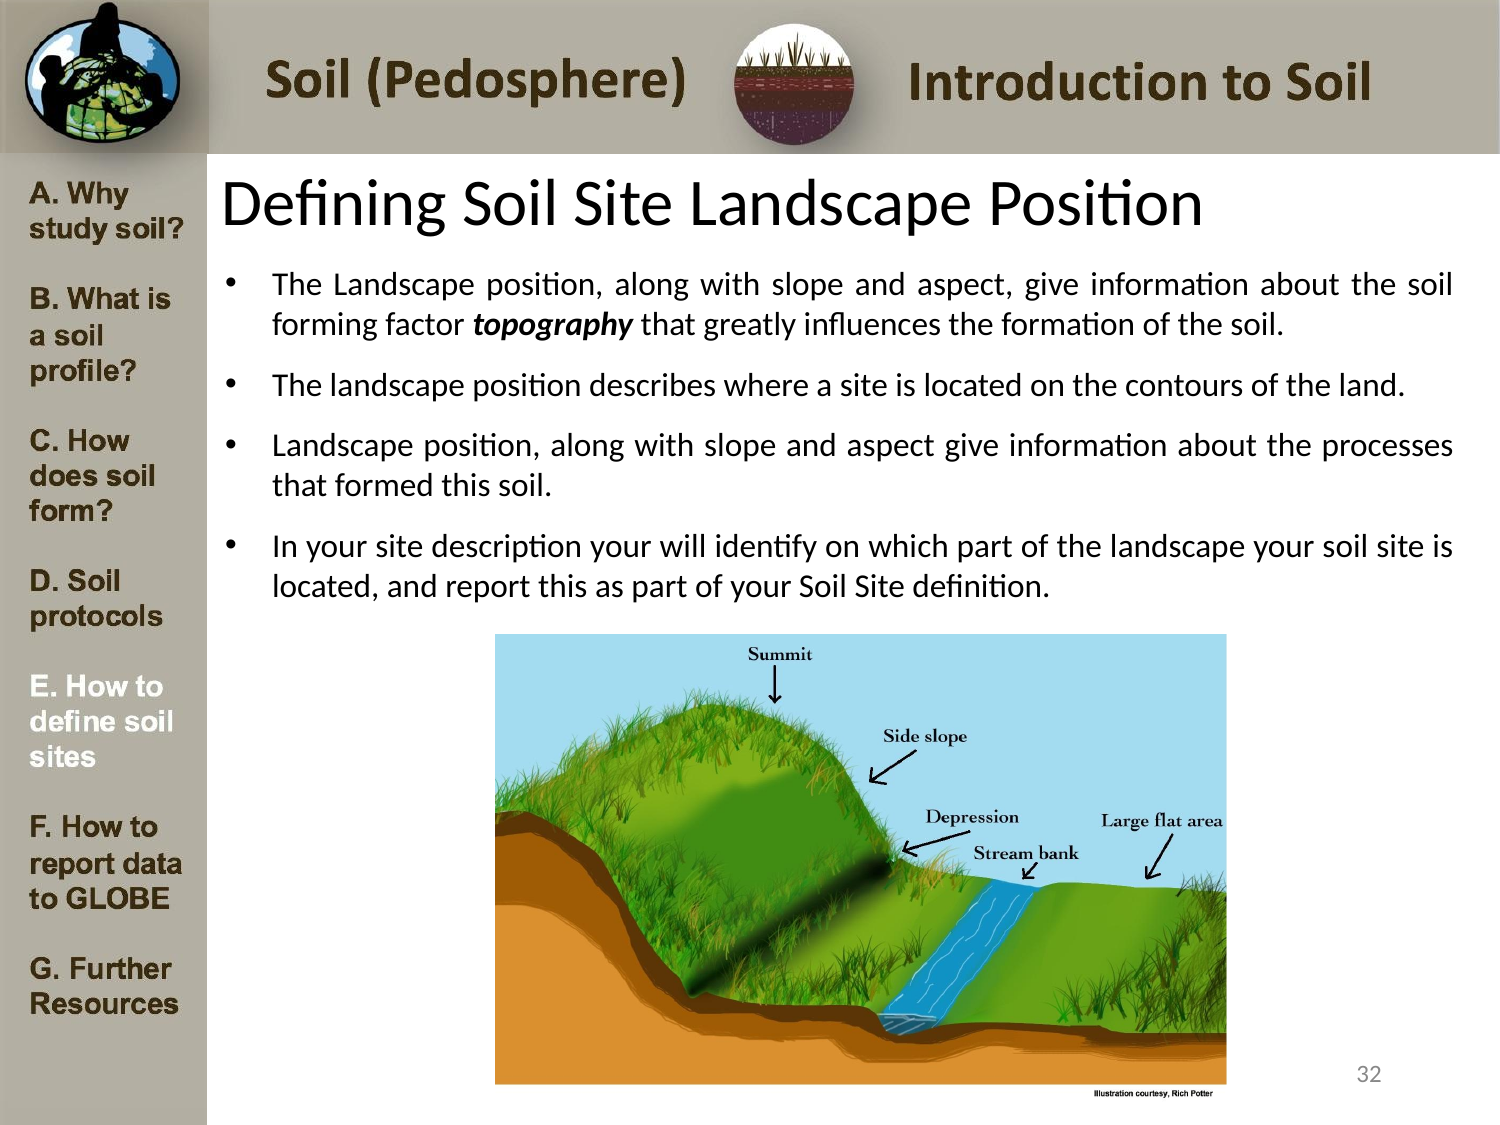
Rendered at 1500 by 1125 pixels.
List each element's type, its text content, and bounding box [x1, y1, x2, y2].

picture [0, 0, 1500, 1125]
list The Landscape position, along with slope and aspect, give information about the soil forming factor topography that greatly influences the formation of the soil. The landscape position describes where a site is located on the contours of the land. Landscape position, along with slope and aspect give information about the processes that formed this soil. In your site description your will identify on which part of the landscape your soil site is located, and report this as part of your Soil Site definition. [210, 254, 1471, 1068]
slide_number ‹#› [1230, 1068, 1397, 1103]
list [495, 634, 1227, 1103]
title Defining Soil Site Landscape Position [210, 162, 1500, 313]
